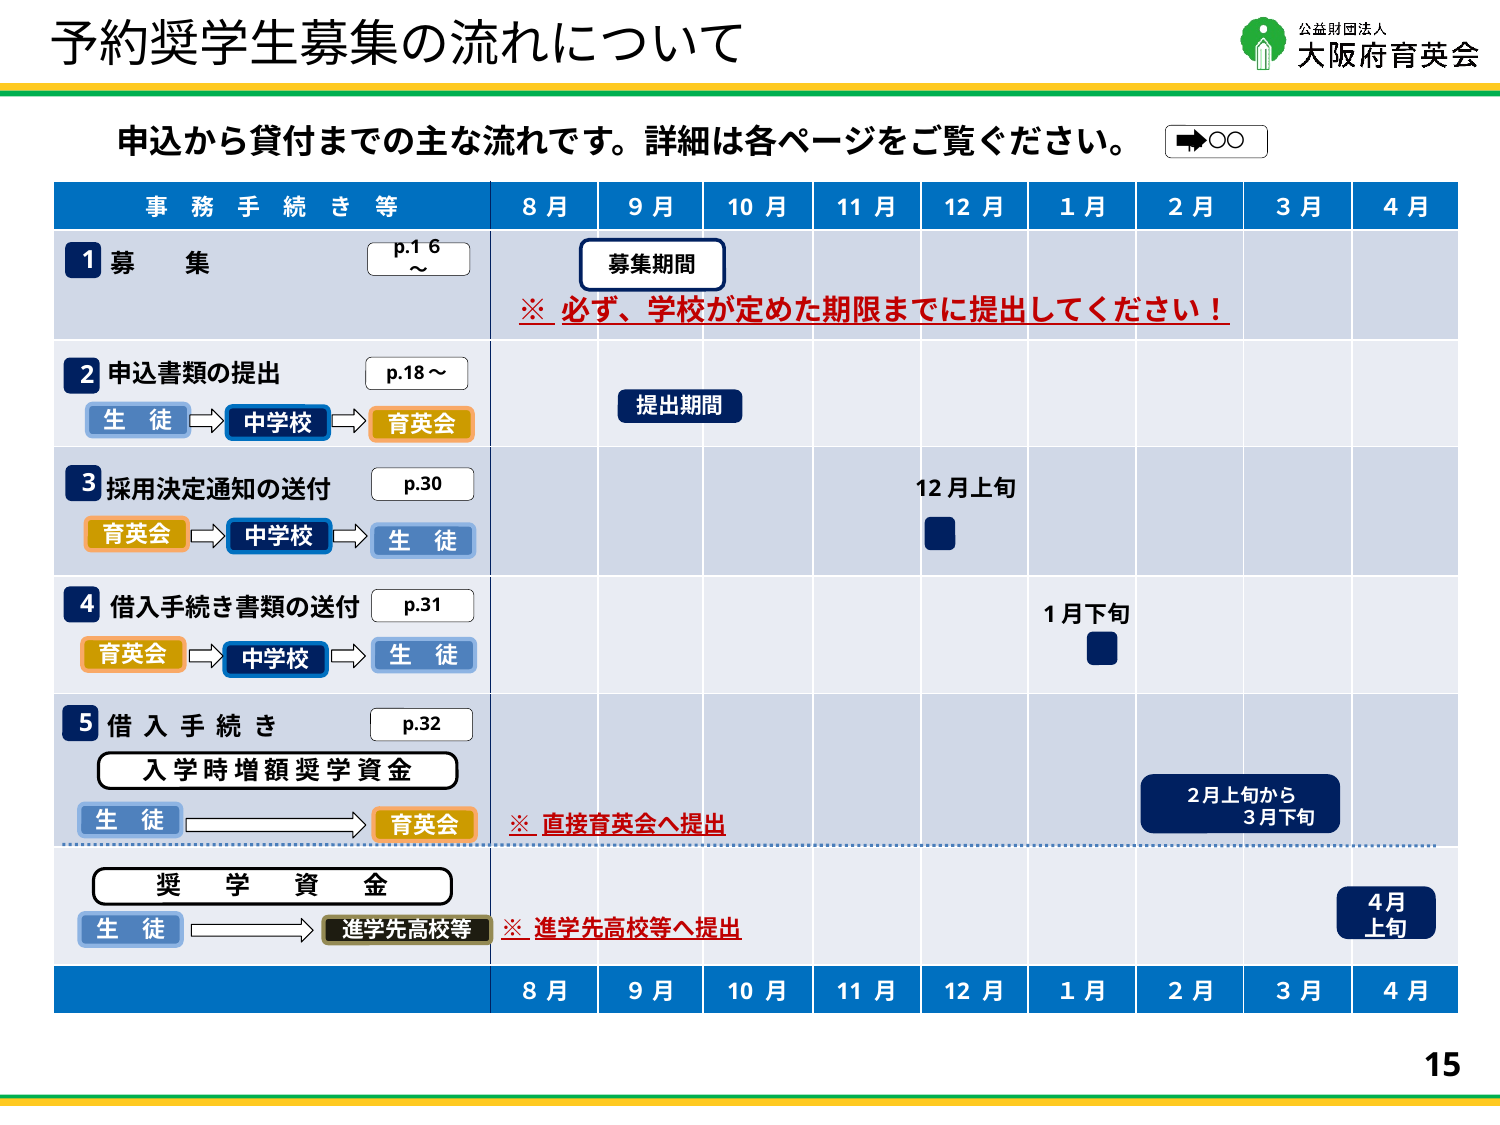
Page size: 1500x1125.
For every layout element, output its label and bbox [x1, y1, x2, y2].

text_box [189, 643, 366, 668]
text_box [0, 0, 1500, 1107]
text_box [191, 523, 368, 549]
text_box [189, 408, 366, 433]
